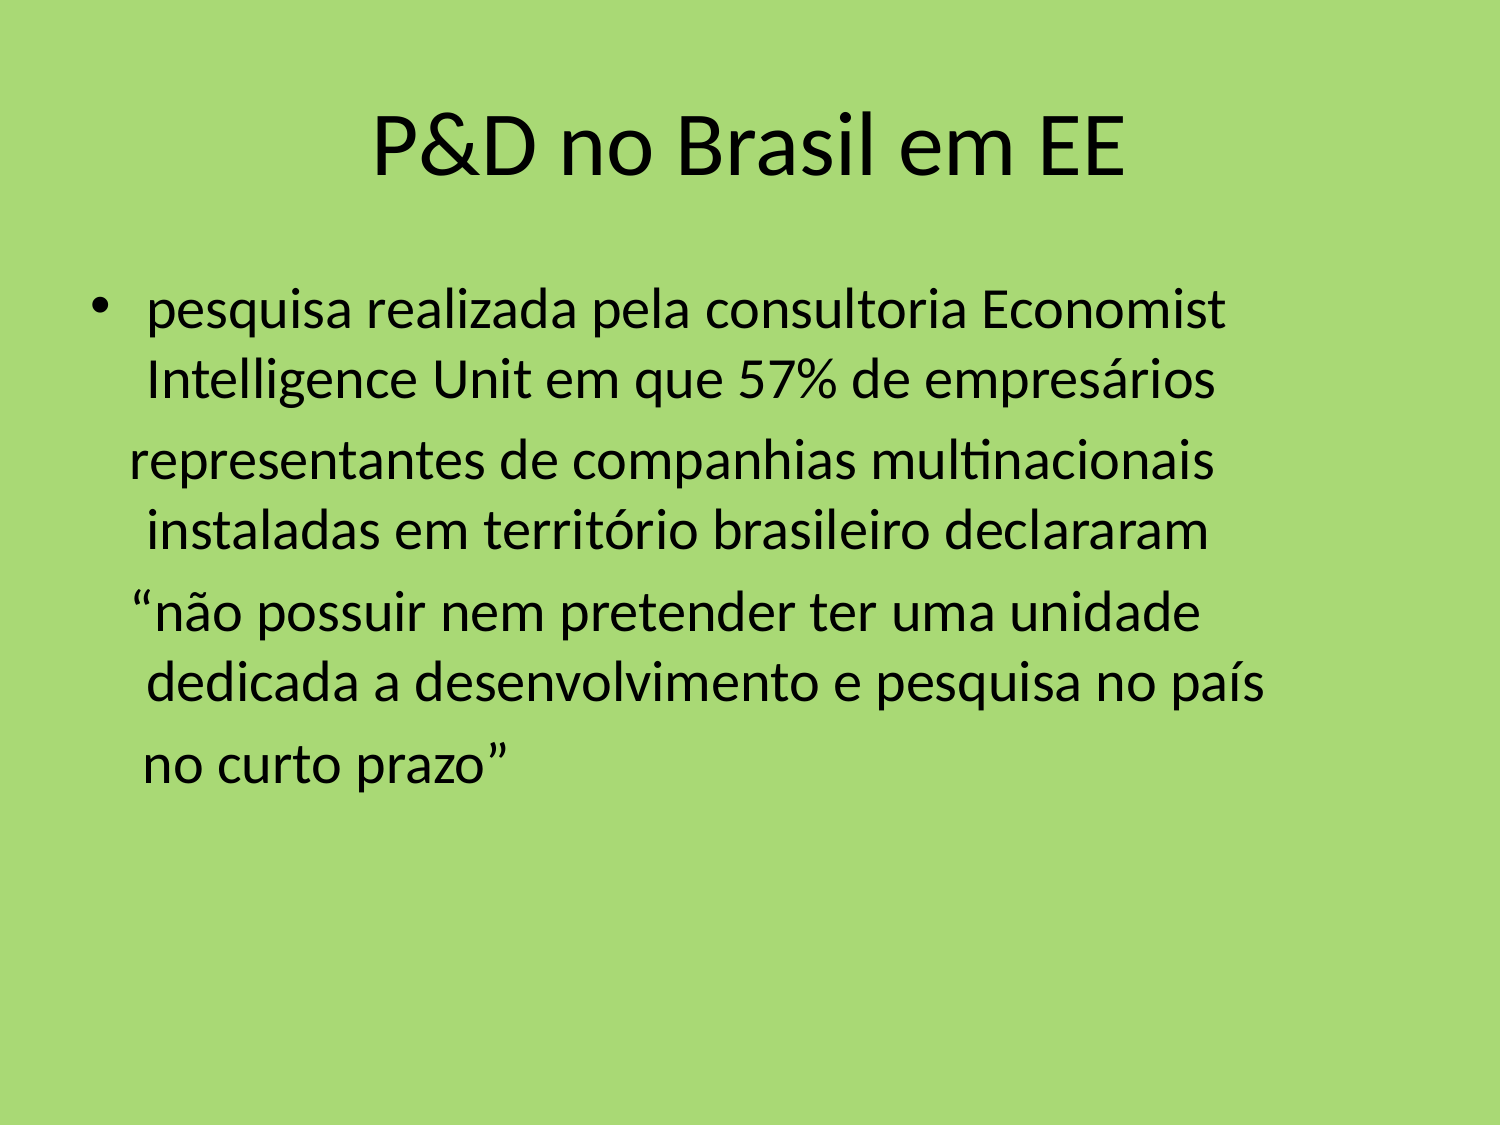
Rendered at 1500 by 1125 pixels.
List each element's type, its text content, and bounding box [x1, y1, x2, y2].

list pesquisa realizada pela consultoria Economist Intelligence Unit em que 57% de empresários representantes de companhias multinacionais instaladas em território brasileiro declararam “não possuir nem pretender ter uma unidade dedicada a desenvolvimento e pesquisa no país no curto prazo” [74, 262, 1426, 1006]
title P&D no Brasil em EE [74, 44, 1426, 233]
